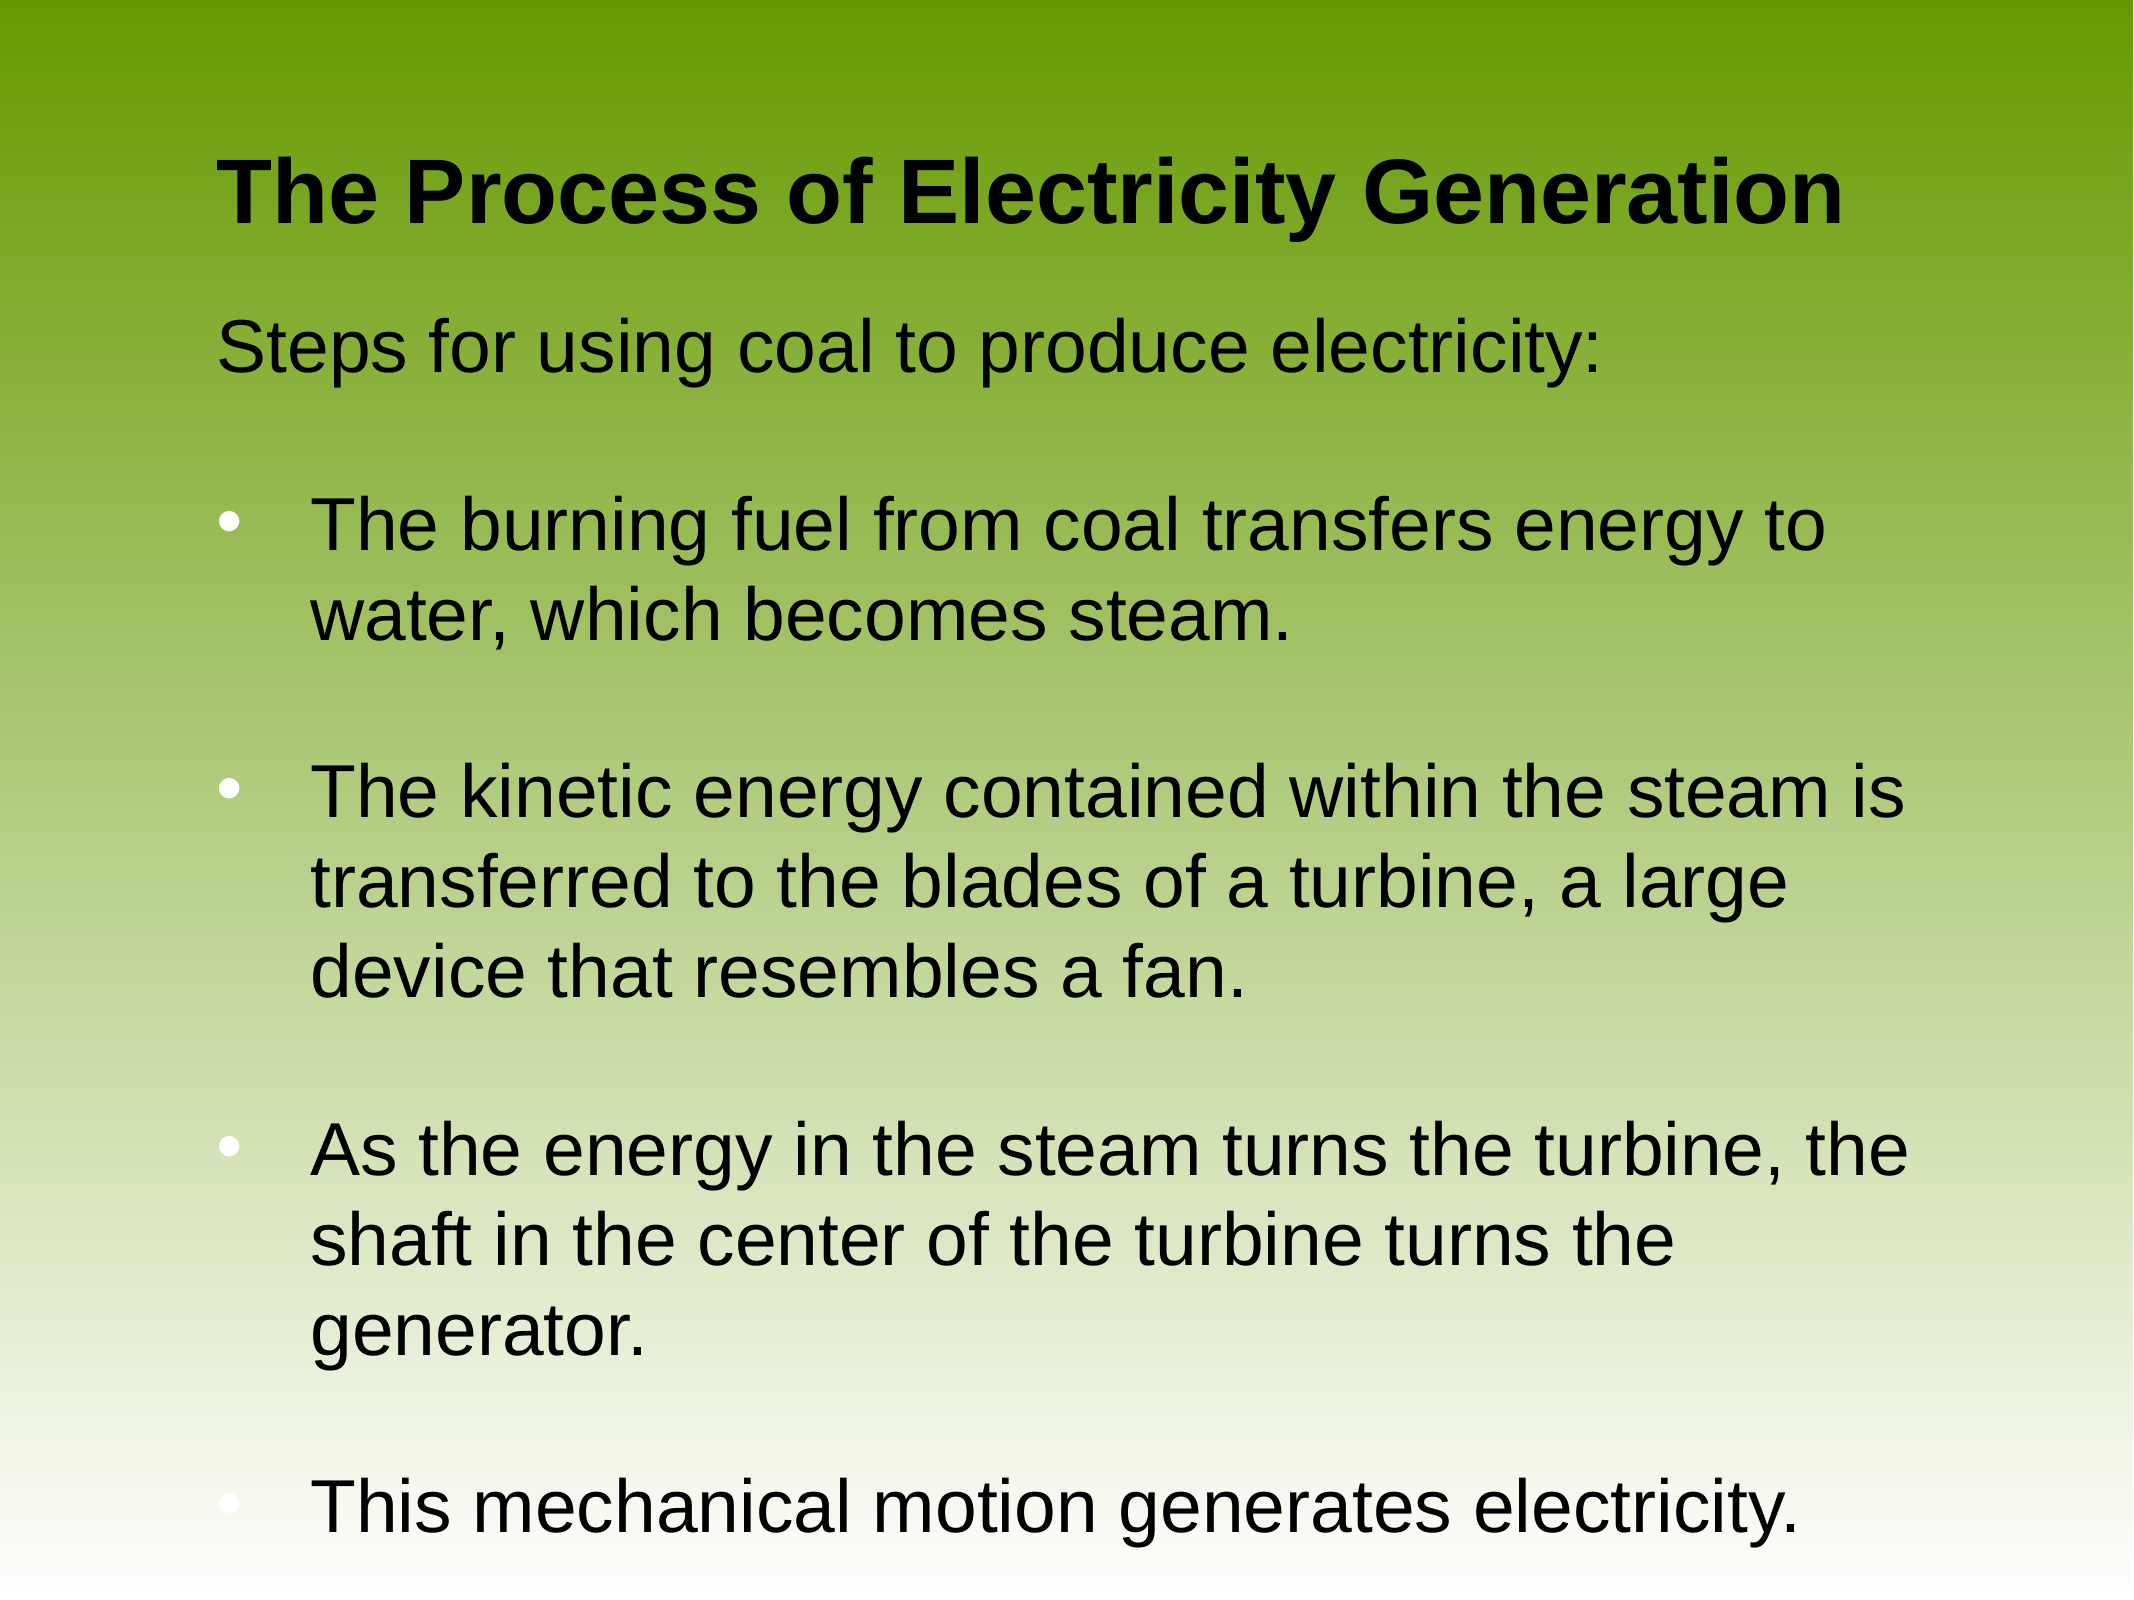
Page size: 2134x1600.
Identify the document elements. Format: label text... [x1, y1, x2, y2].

list Steps for using coal to produce electricity: The burning fuel from coal transfers energy to water, which becomes steam. The kinetic energy contained within the steam is transferred to the blades of a turbine, a large device that resembles a fan. As the energy in the steam turns the turbine, the shaft in the center of the turbine turns the generator. This mechanical motion generates electricity. [208, 443, 1925, 1402]
title The Process of Electricity Generation [208, 39, 1925, 443]
